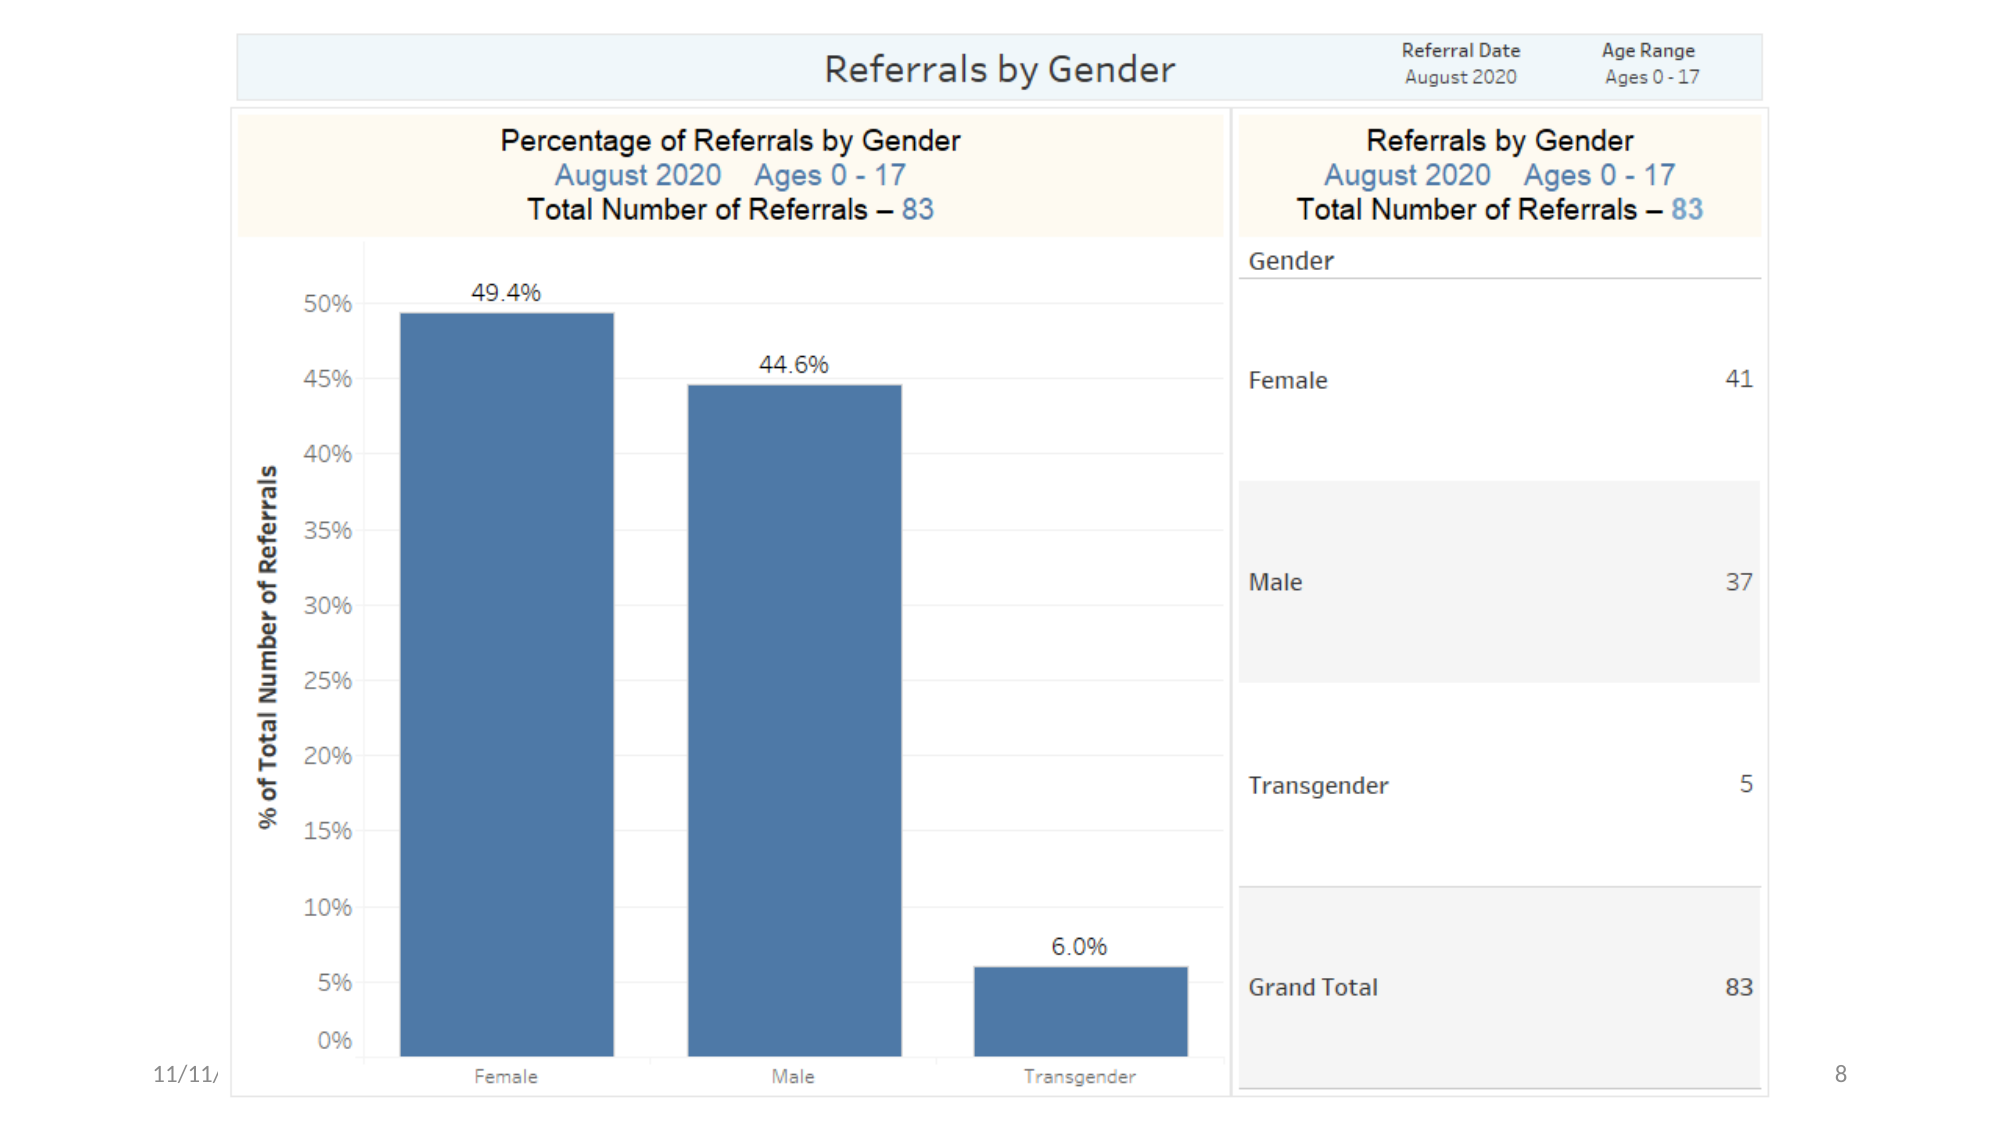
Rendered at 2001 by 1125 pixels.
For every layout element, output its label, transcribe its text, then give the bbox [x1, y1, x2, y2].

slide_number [137, 1042, 218, 1103]
slide_number 8 [1782, 1042, 1863, 1103]
picture [218, 15, 1782, 1110]
